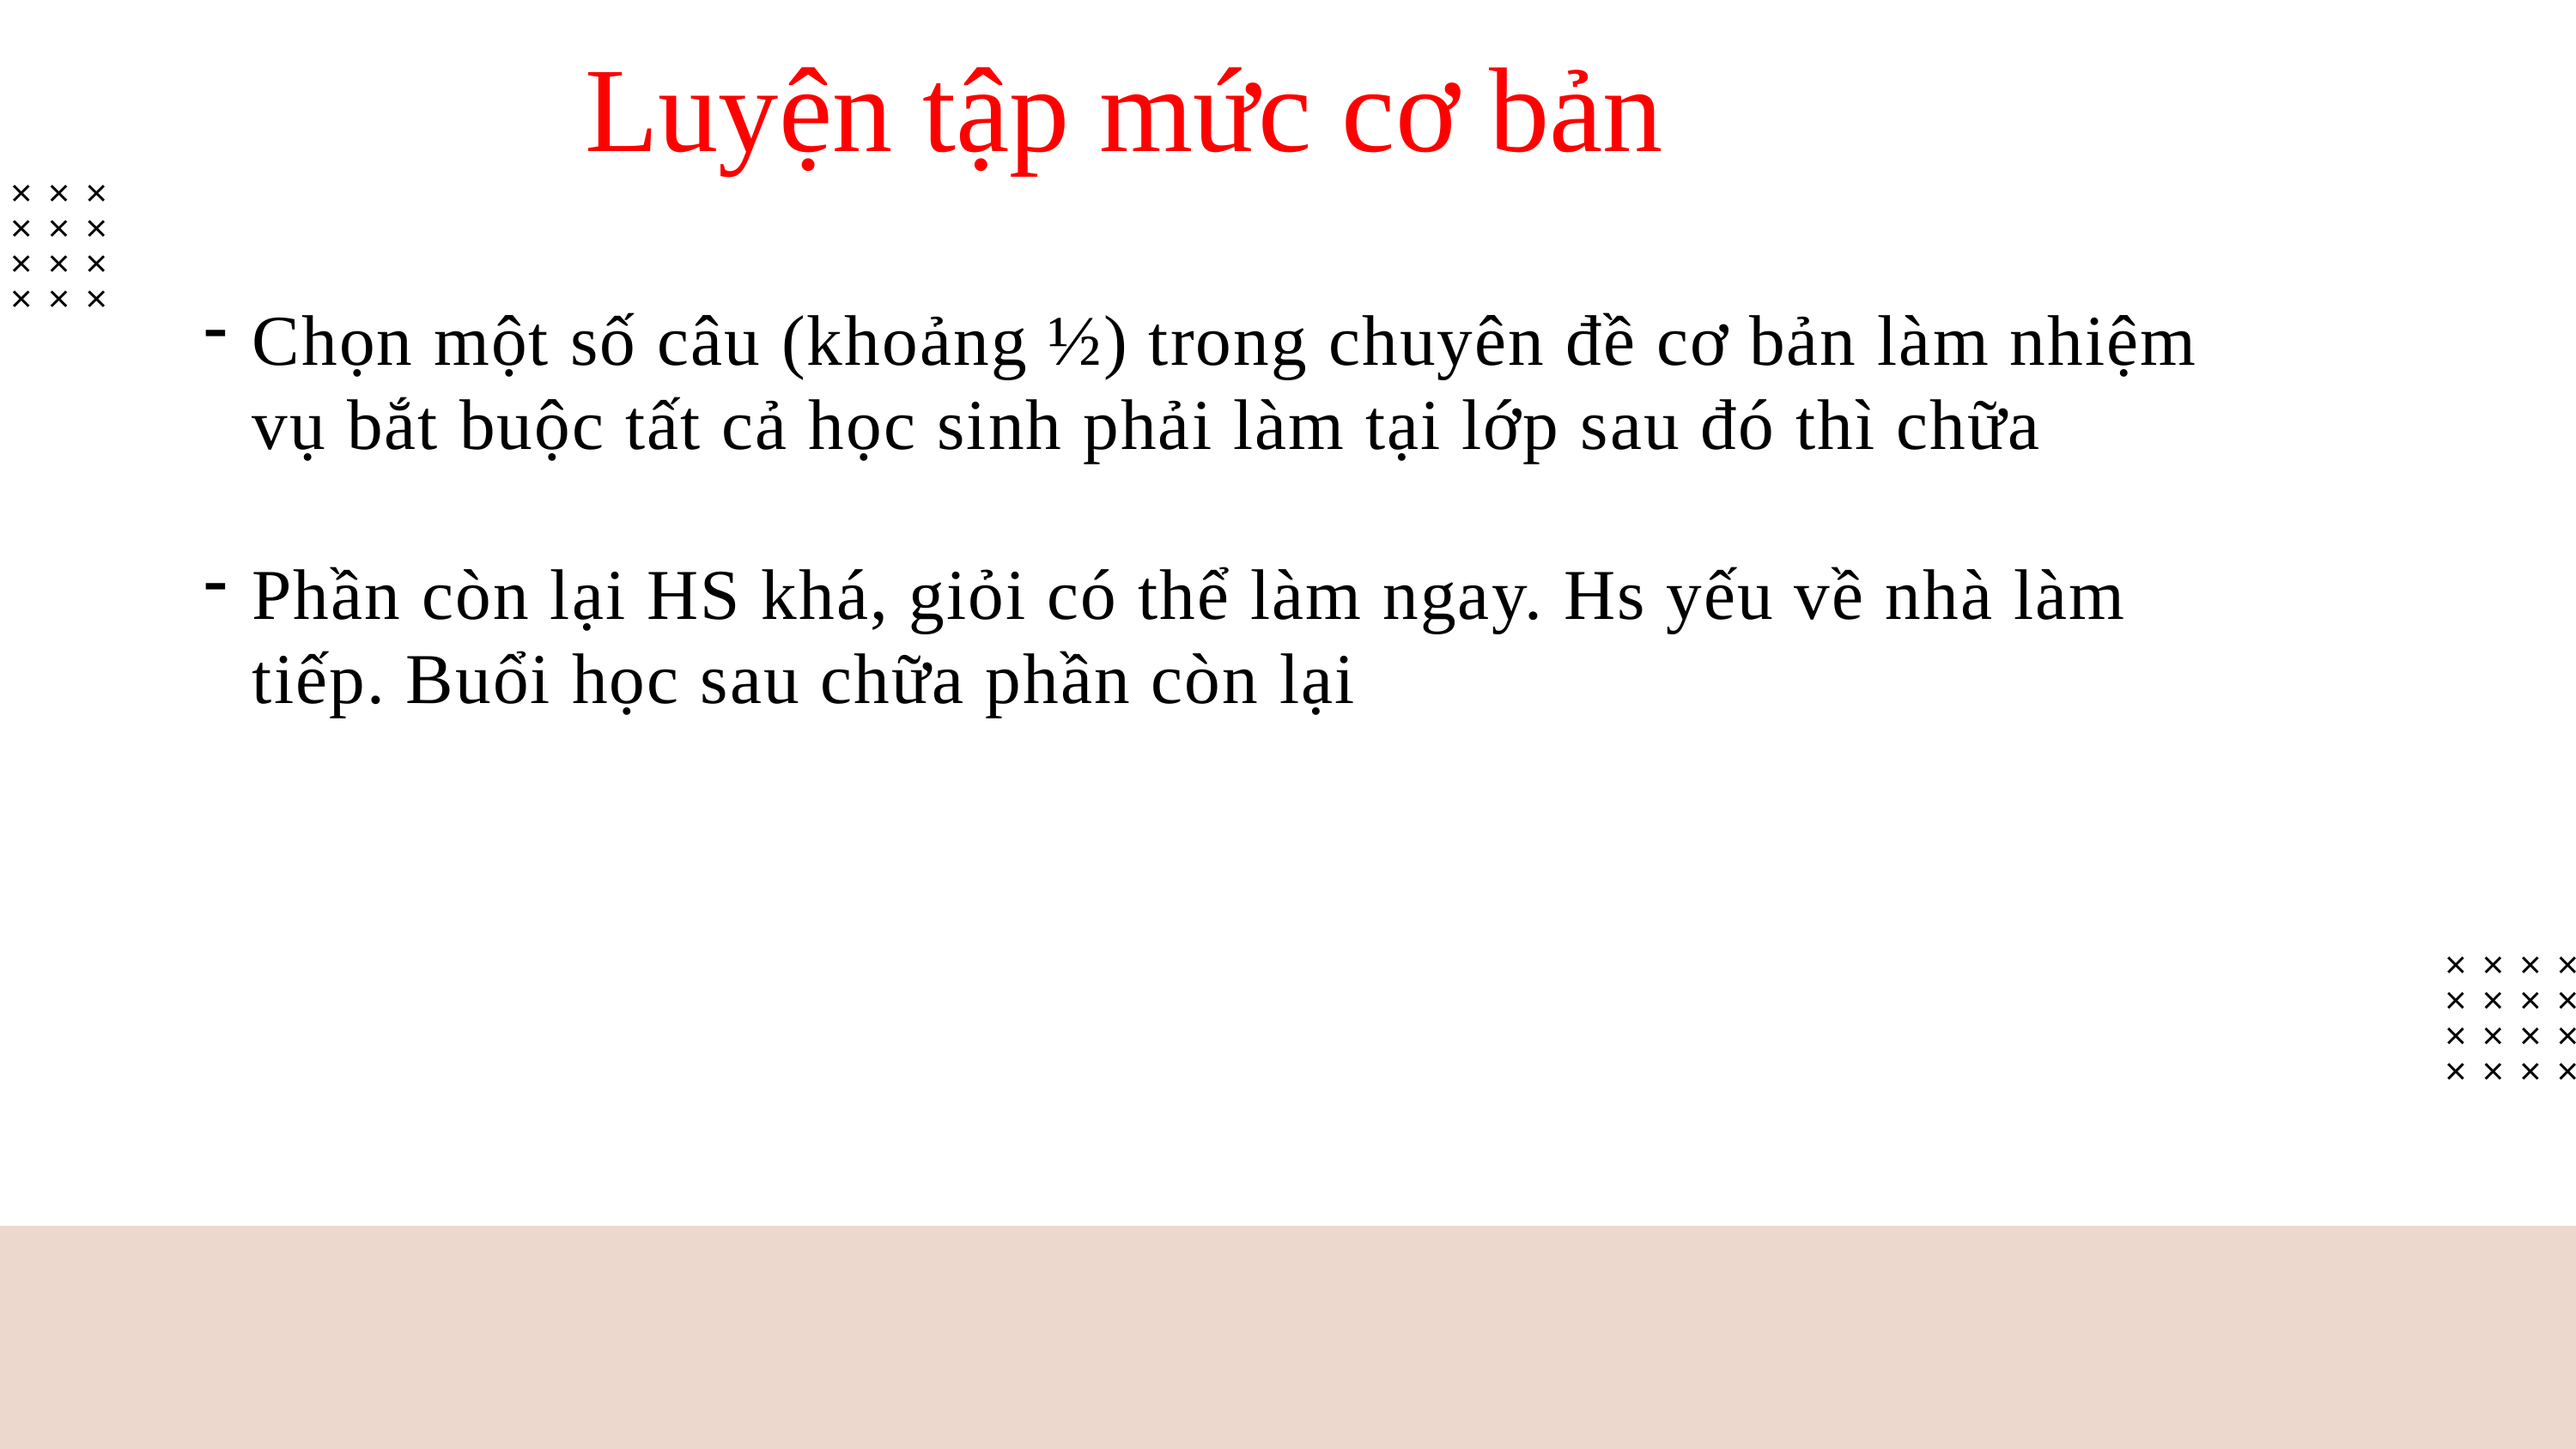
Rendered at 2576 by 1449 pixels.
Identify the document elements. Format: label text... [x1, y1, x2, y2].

text_box Luyện tập mức cơ bản [585, 29, 1895, 176]
text_box [0, 1226, 2576, 1449]
picture [2446, 956, 2576, 1080]
picture [0, 184, 105, 308]
text_box Chọn một số câu (khoảng ½) trong chuyên đề cơ bản làm nhiệm vụ bắt buộc tất cả học sinh phải làm tại lớp sau đó thì chữa Phần còn lại HS khá, giỏi có thể làm ngay. Hs yếu về nhà làm tiếp. Buổi học sau chữa phần còn lại [204, 294, 2275, 718]
